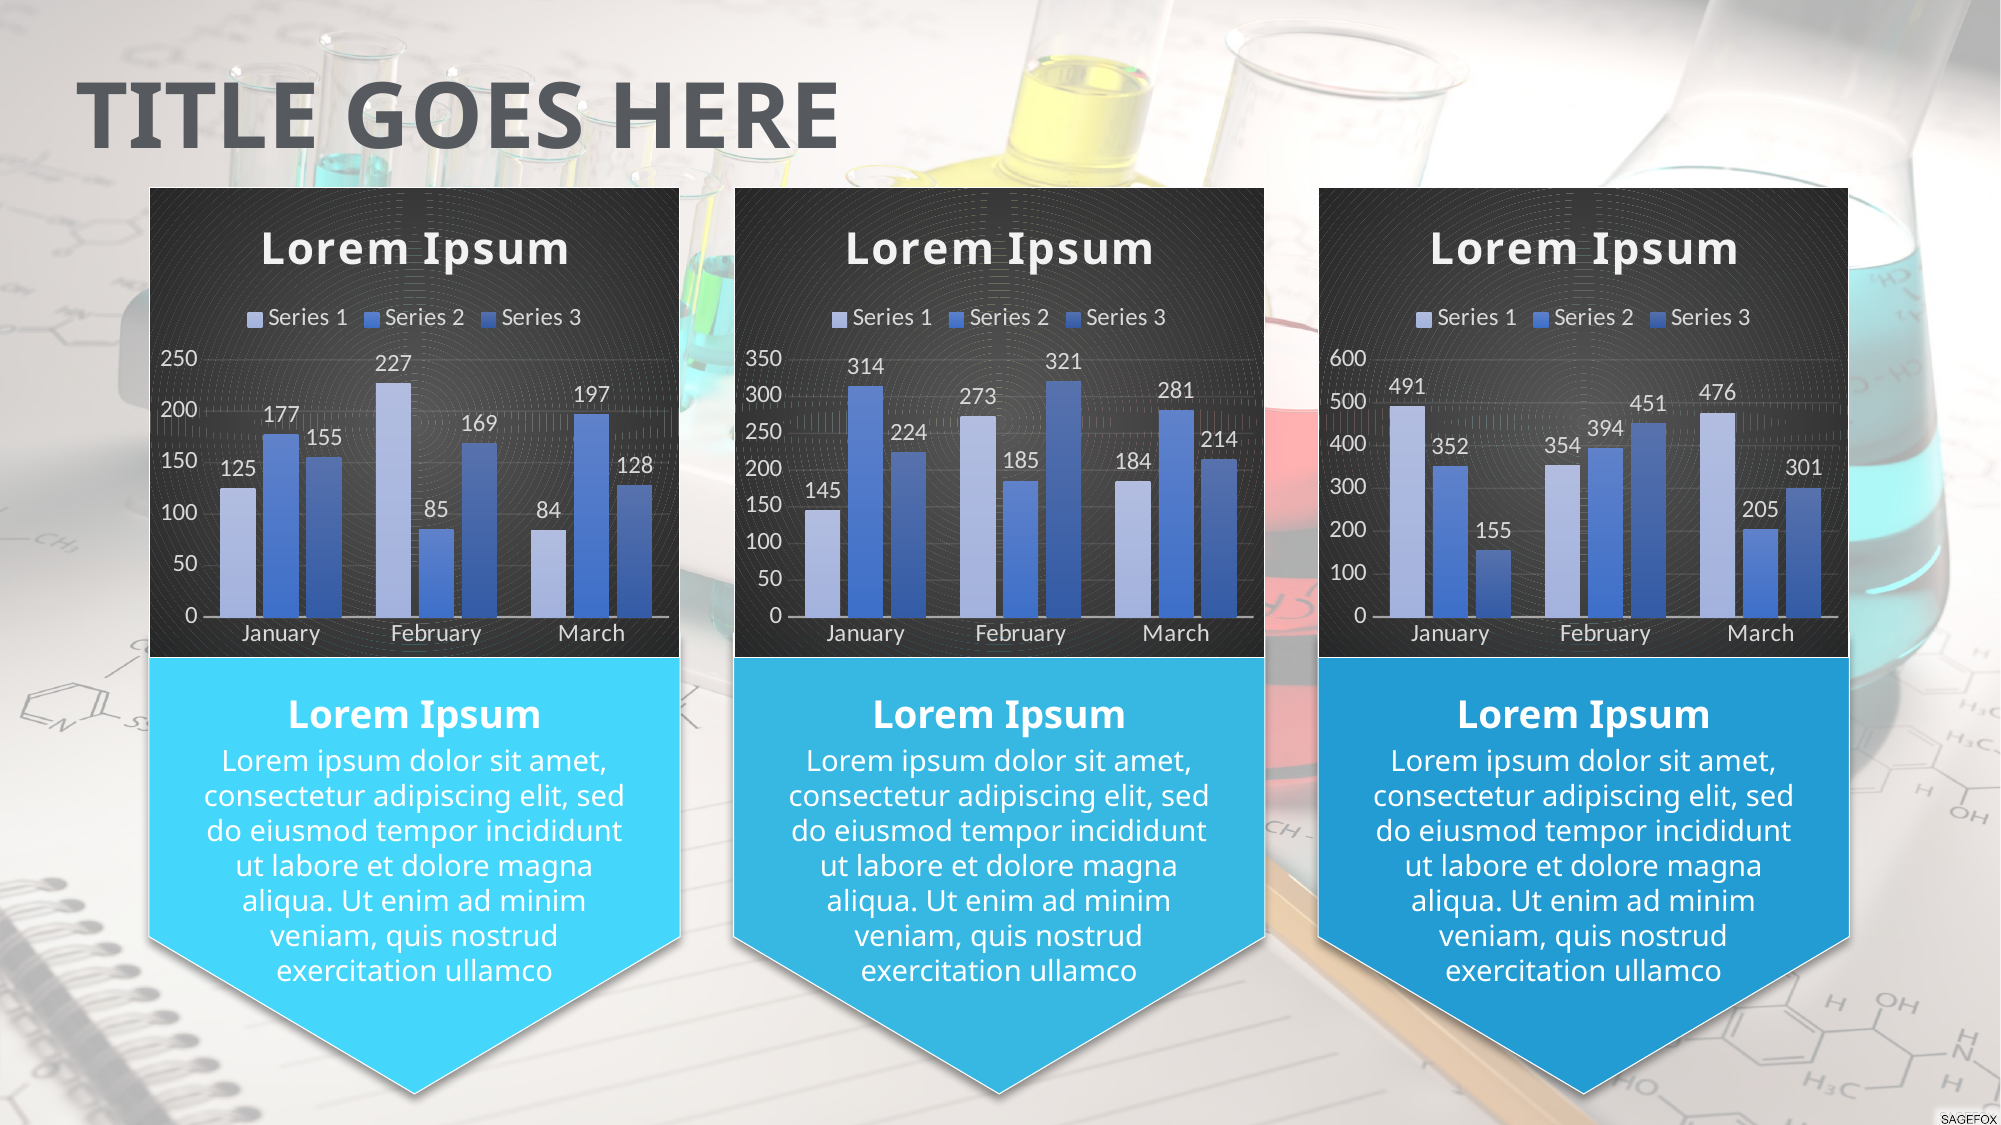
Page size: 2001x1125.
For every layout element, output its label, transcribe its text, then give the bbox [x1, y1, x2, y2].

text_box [1318, 658, 1850, 1094]
chart [733, 186, 1265, 658]
picture [1938, 1114, 1999, 1125]
chart [148, 186, 681, 658]
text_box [148, 658, 681, 1094]
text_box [733, 658, 1265, 1094]
chart [1318, 186, 1850, 658]
text_box TITLE GOES HERE [60, 49, 965, 175]
